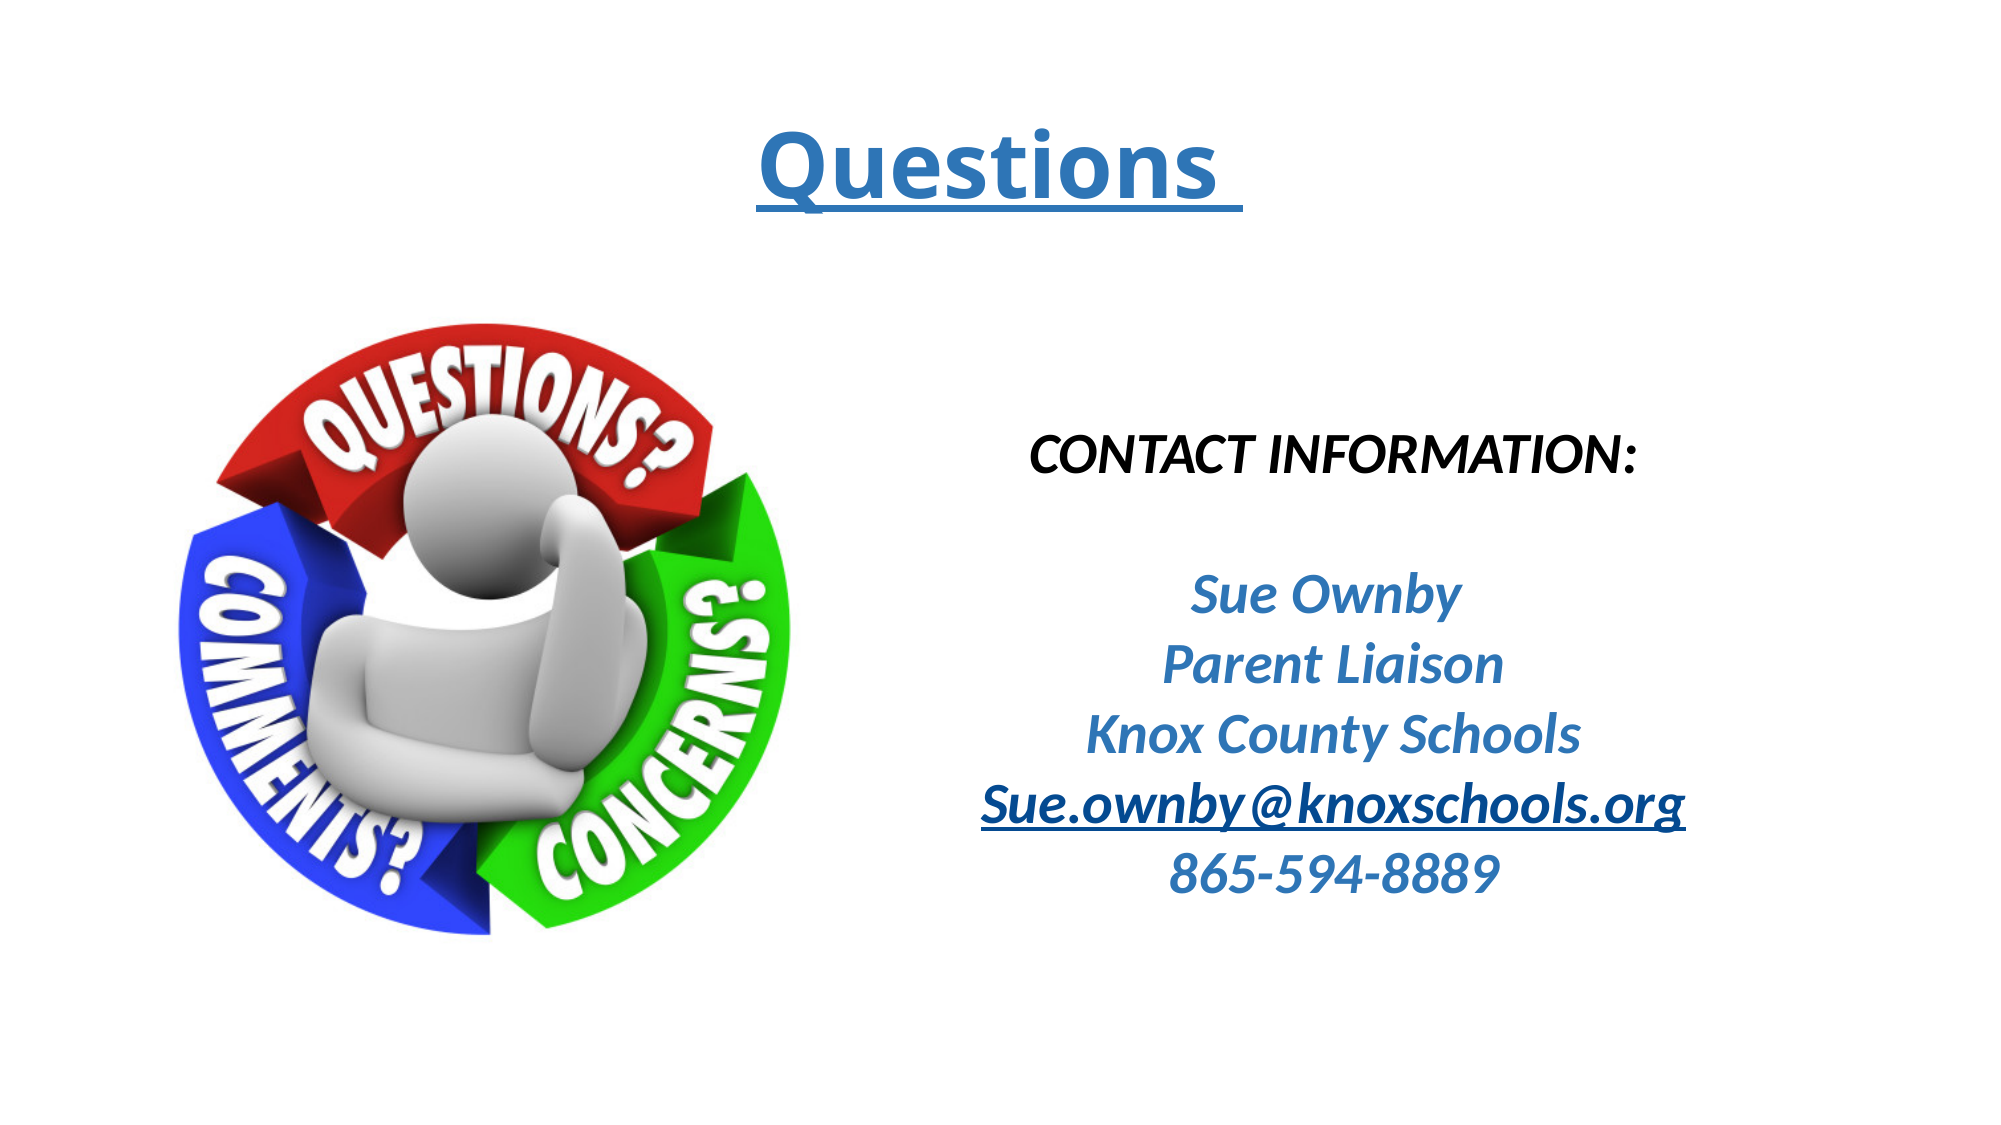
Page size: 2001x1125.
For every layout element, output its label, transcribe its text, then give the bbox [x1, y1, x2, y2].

title Questions [137, 59, 1863, 278]
text_box CONTACT INFORMATION: Sue Ownby Parent Liaison Knox County Schools Sue.ownby@knoxschools.org 865-594-8889 [891, 407, 1776, 983]
picture [153, 296, 816, 959]
